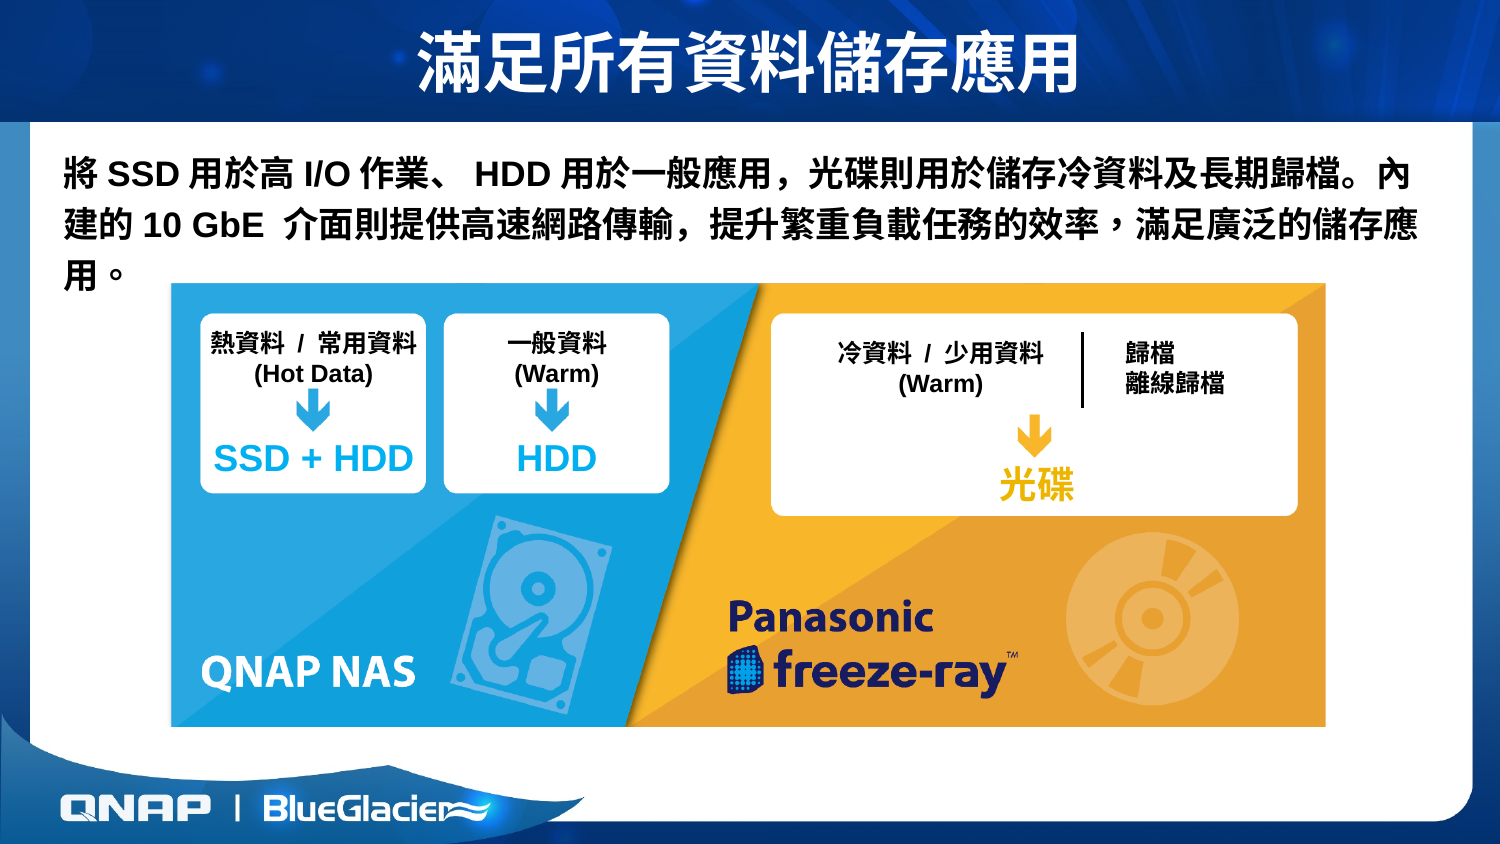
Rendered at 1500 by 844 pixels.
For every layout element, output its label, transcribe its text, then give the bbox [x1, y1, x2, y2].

picture [0, 0, 1500, 844]
list 將SSD用於高I/O作業、HDD用於一般應用，光碟則用於儲存冷資料及長期歸檔。內建的10 GbE 介面則提供高速網路傳輸，提升繁重負載任務的效率，滿足廣泛的儲存應用。 [55, 134, 1448, 760]
title 滿足所有資料儲存應用 [37, 0, 1463, 122]
